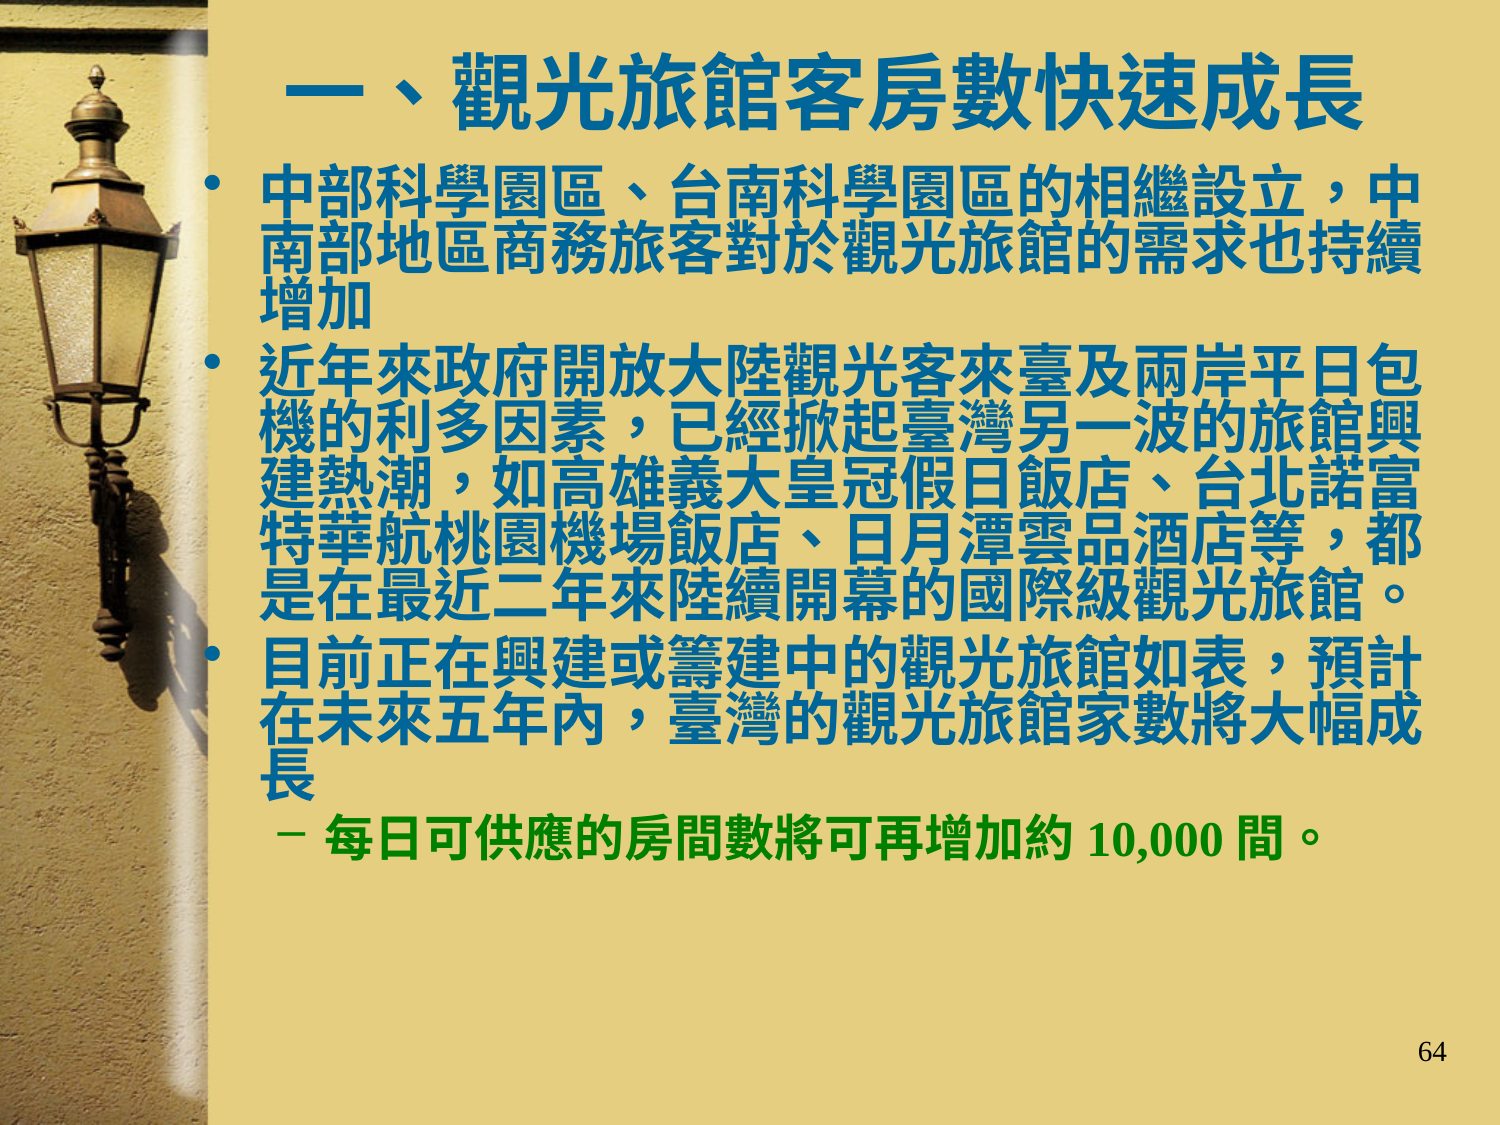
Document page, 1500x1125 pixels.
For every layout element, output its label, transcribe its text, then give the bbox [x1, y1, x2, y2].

slide_number 64 [1149, 1025, 1463, 1100]
list 中部科學園區、台南科學園區的相繼設立，中南部地區商務旅客對於觀光旅館的需求也持續增加 近年來政府開放大陸觀光客來臺及兩岸平日包機的利多因素，已經掀起臺灣另一波的旅館興建熱潮，如高雄義大皇冠假日飯店、台北諾富特華航桃園機場飯店、日月潭雲品酒店等，都是在最近二年來陸續開幕的國際級觀光旅館。 目前正在興建或籌建中的觀光旅館如表，預計在未來五年內，臺灣的觀光旅館家數將大幅成長 每日可供應的房間數將可再增加約10,000間。 [187, 160, 1463, 1000]
title 一、觀光旅館客房數快速成長 [187, 42, 1463, 138]
picture [0, 0, 1500, 1125]
